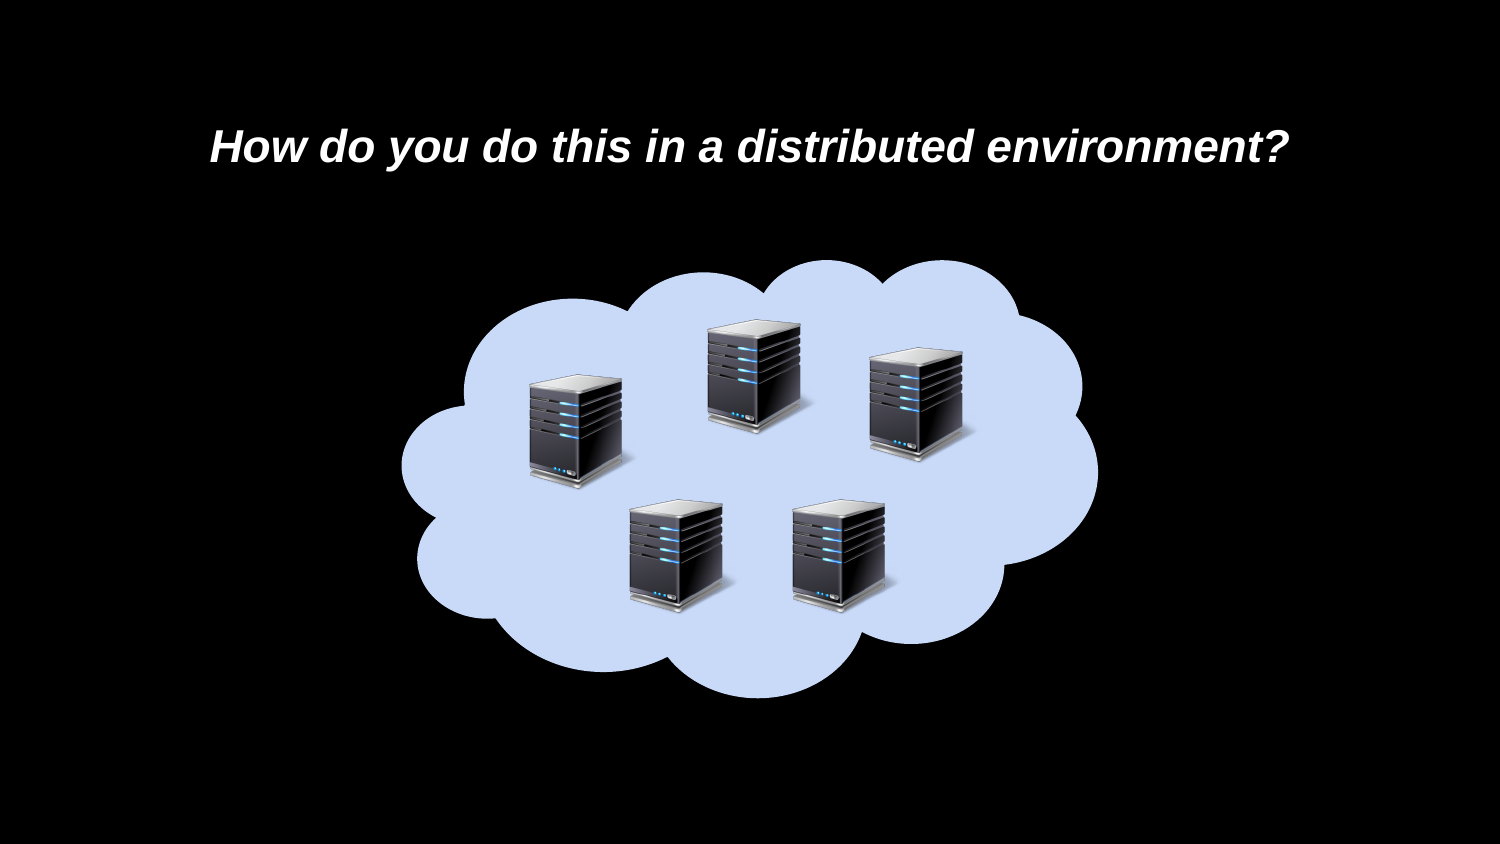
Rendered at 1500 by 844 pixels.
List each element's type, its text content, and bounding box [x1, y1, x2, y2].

picture [780, 490, 906, 616]
picture [517, 365, 744, 616]
text_box How do you do this in a distributed environment? [51, 92, 1449, 187]
picture [858, 338, 984, 464]
picture [696, 310, 822, 436]
text_box [401, 260, 1099, 699]
